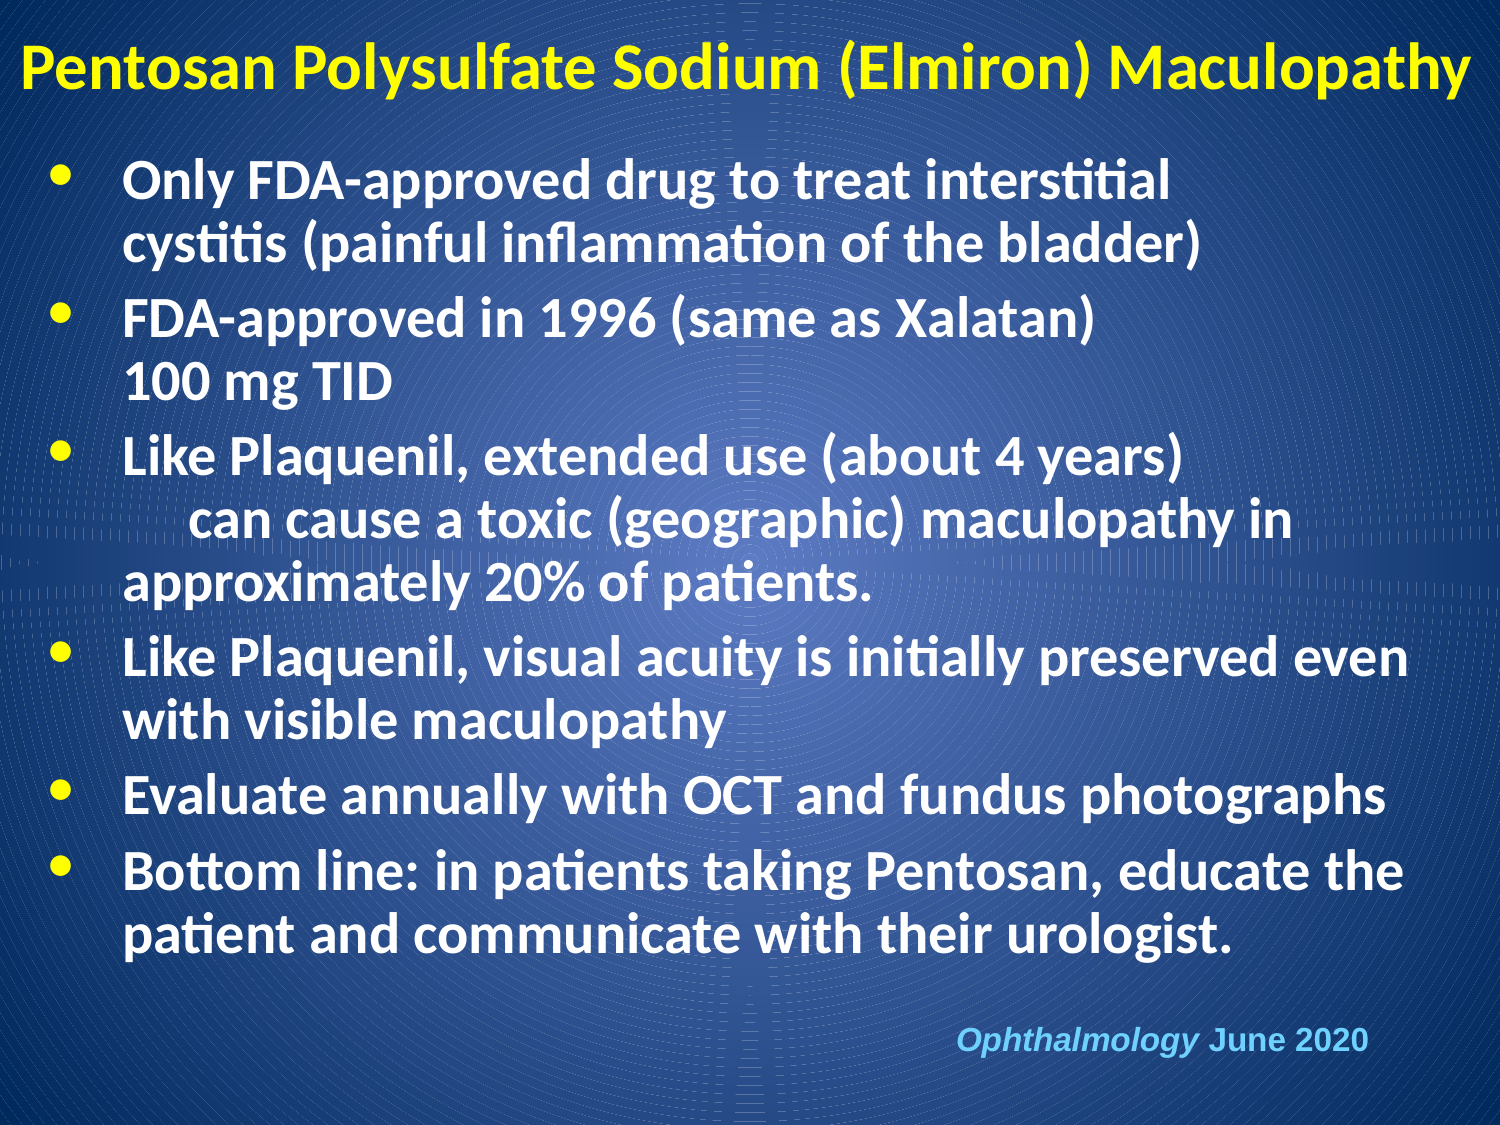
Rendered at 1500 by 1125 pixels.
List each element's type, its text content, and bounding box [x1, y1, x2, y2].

title Pentosan Polysulfate Sodium (Elmiron) Maculopathy [5, 6, 1495, 130]
list Only FDA-approved drug to treat interstitial cystitis (painful inflammation of the bladder) FDA-approved in 1996 (same as Xalatan) 100 mg TID Like Plaquenil, extended use (about 4 years) can cause a toxic (geographic) maculopathy in approximately 20% of patients. Like Plaquenil, visual acuity is initially preserved even with visible maculopathy Evaluate annually with OCT and fundus photographs Bottom line: in patients taking Pentosan, educate the patient and communicate with their urologist. [31, 141, 1469, 1023]
text_box Ophthalmology June 2020 [941, 1010, 1500, 1066]
